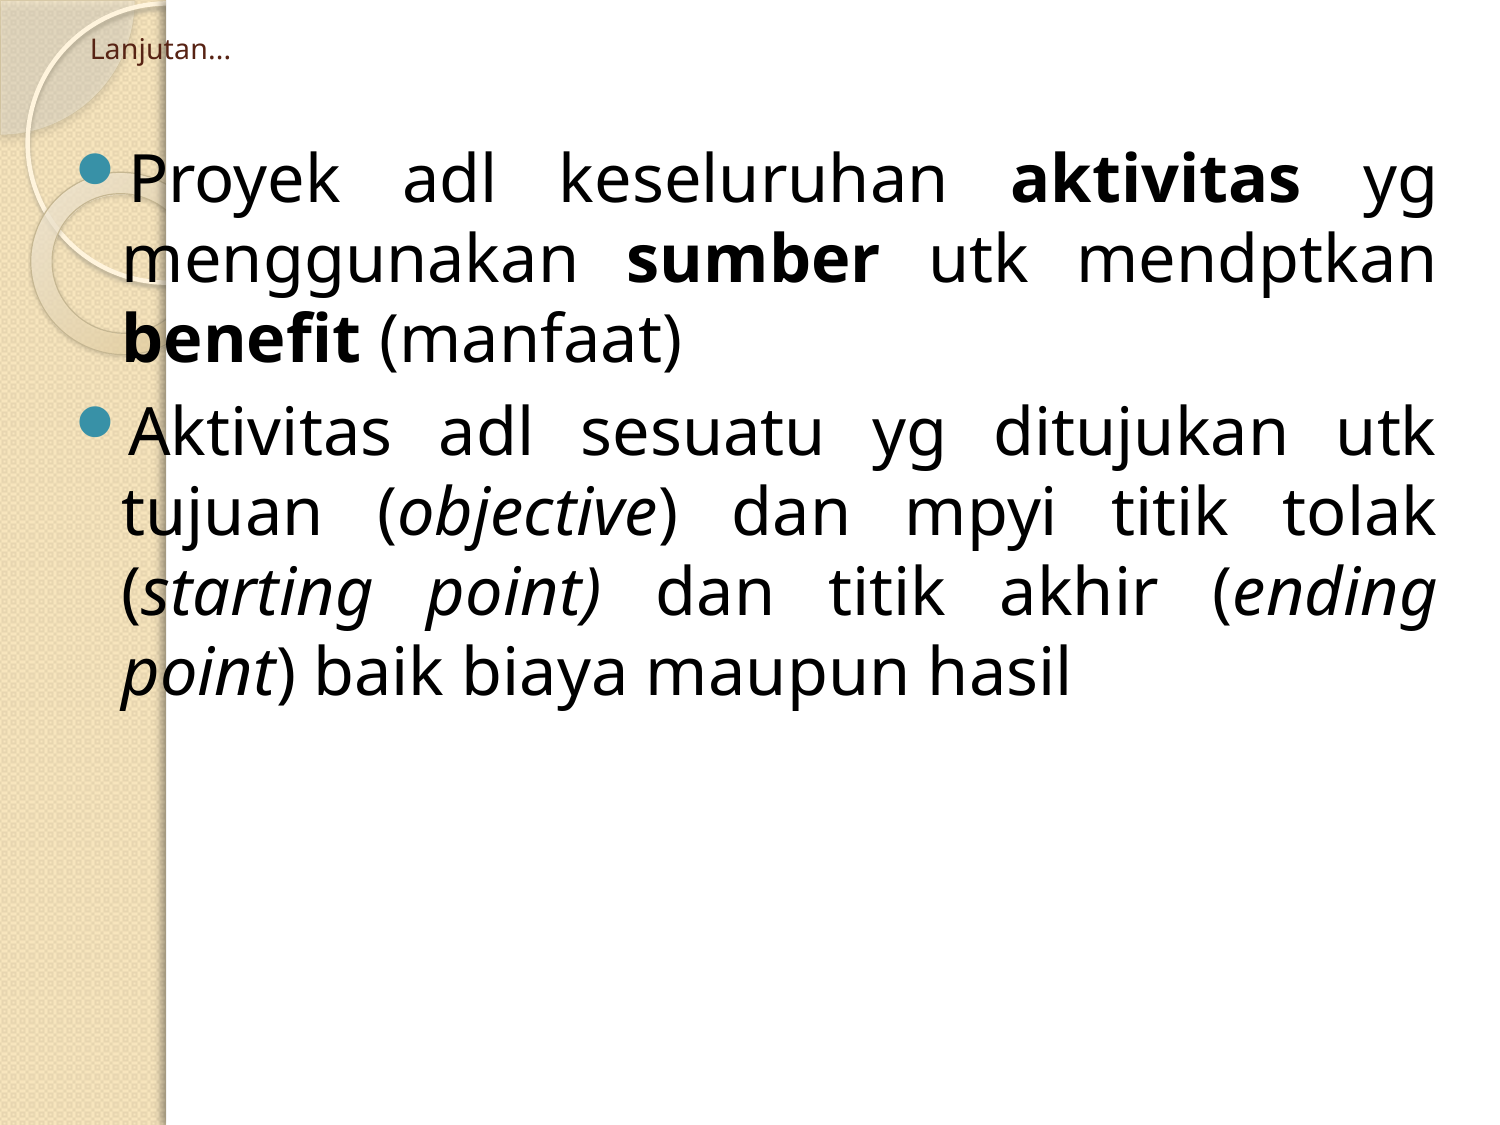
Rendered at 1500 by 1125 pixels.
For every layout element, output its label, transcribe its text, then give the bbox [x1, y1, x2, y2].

list Proyek adl keseluruhan aktivitas yg menggunakan sumber utk mendptkan benefit (manfaat) Aktivitas adl sesuatu yg ditujukan utk tujuan (objective) dan mpyi titik tolak (starting point) dan titik akhir (ending point) baik biaya maupun hasil [46, 128, 1454, 1079]
title Lanjutan... [75, 23, 1425, 74]
